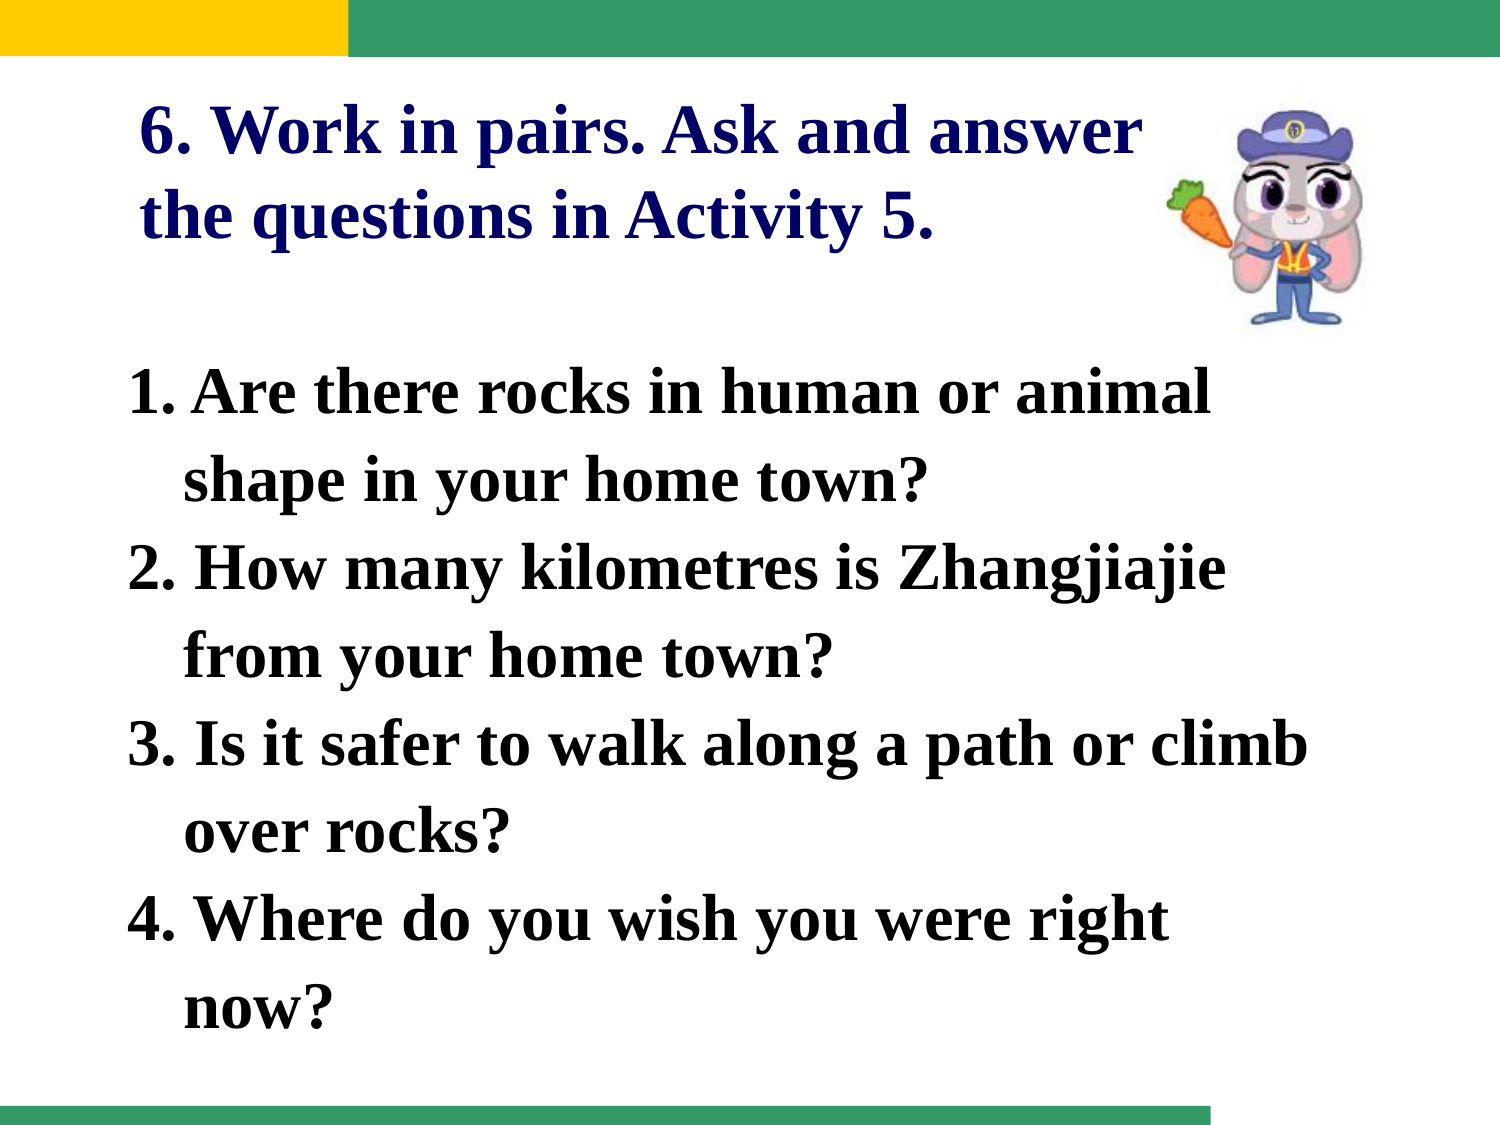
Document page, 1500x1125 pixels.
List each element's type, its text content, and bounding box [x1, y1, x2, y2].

picture [1142, 62, 1463, 389]
text_box 6. Work in pairs. Ask and answer the questions in Activity 5. [124, 74, 1142, 260]
text_box 1. Are there rocks in human or animal shape in your home town? 2. How many kilometres is Zhangjiajie from your home town? 3. Is it safer to walk along a path or climb over rocks? 4. Where do you wish you were right now? [112, 331, 1350, 1050]
